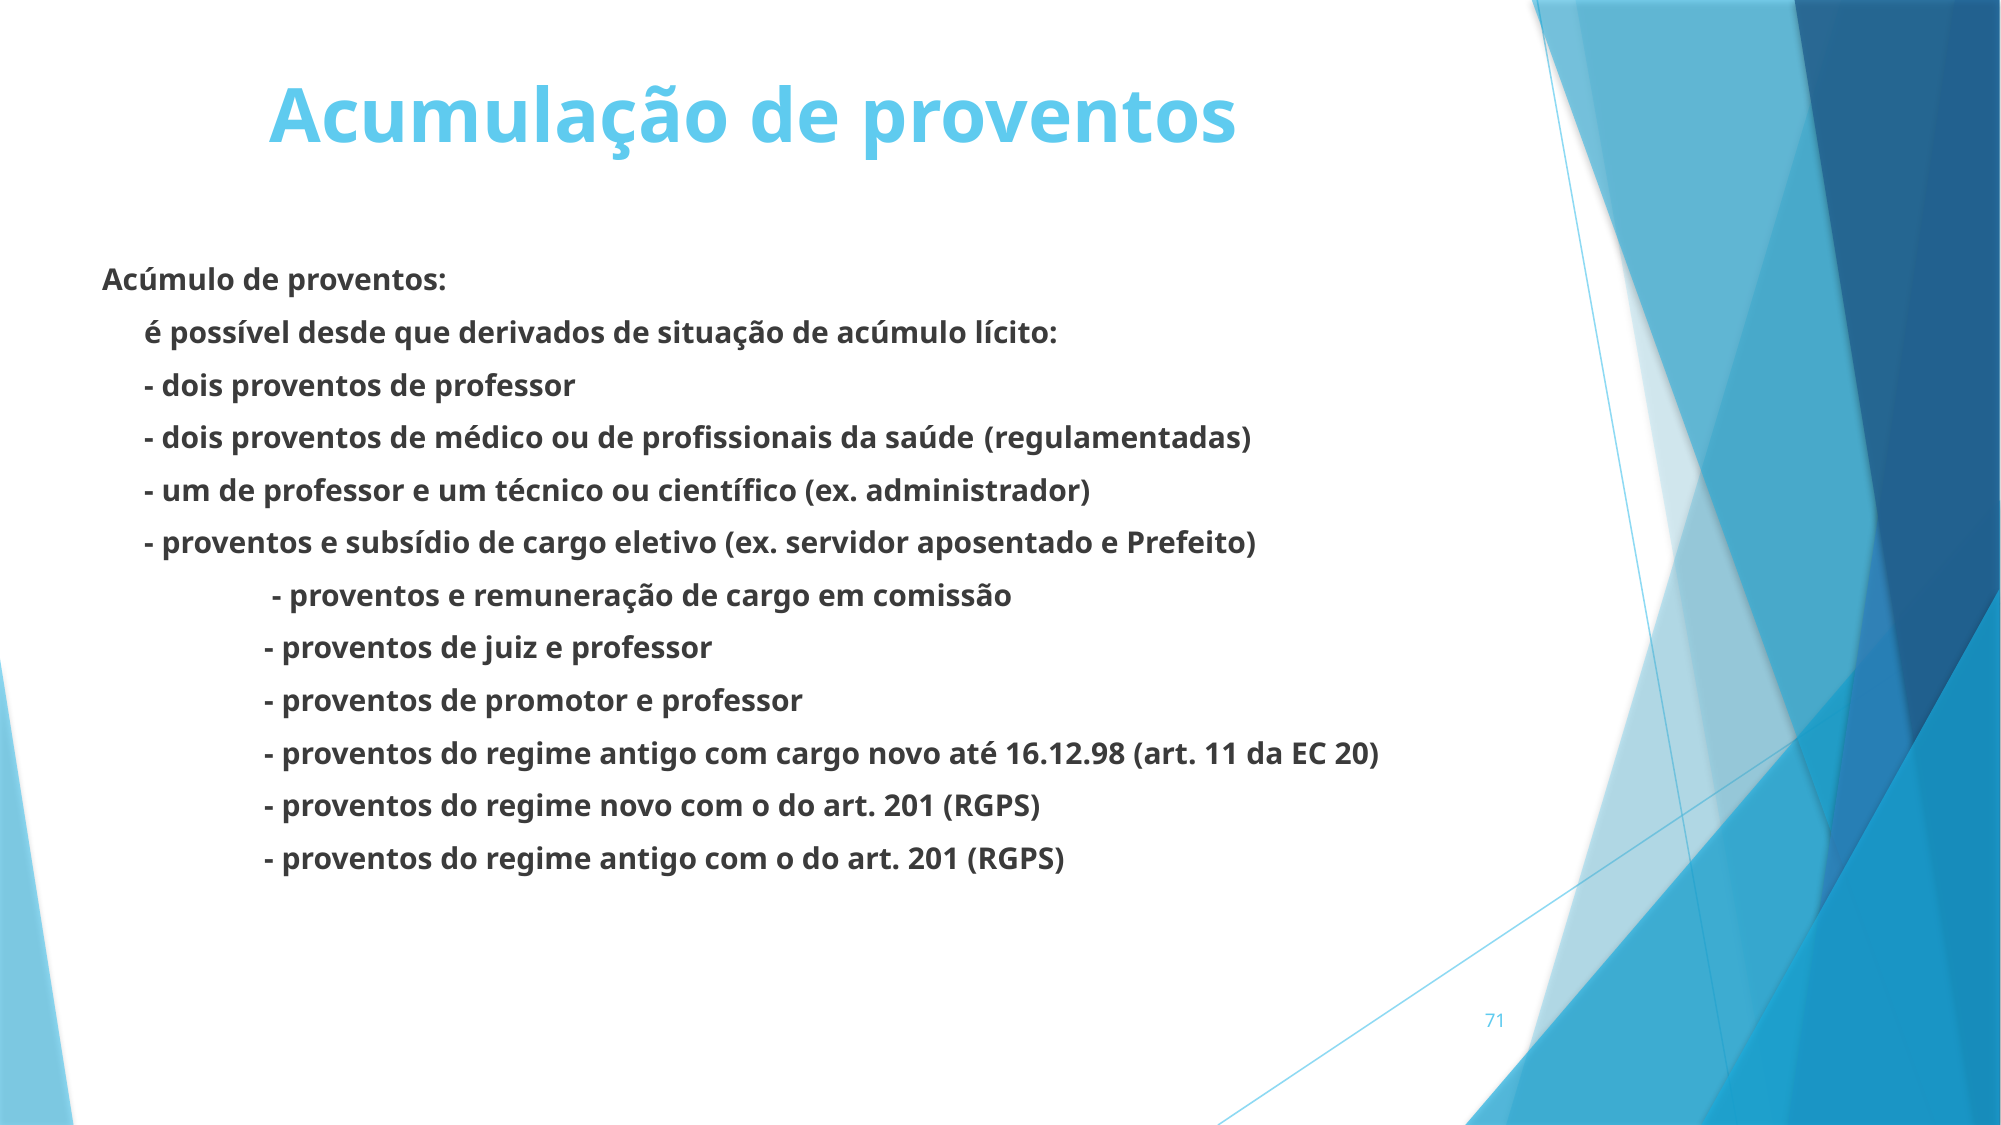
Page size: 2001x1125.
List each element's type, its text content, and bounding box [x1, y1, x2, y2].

slide_number 71 [1409, 991, 1522, 1051]
list Acúmulo de proventos: é possível desde que derivados de situação de acúmulo lícito: - dois proventos de professor - dois proventos de médico ou de profissionais da saúde (regulamentadas) - um de professor e um técnico ou científico (ex. administrador) - proventos e subsídio de cargo eletivo (ex. servidor aposentado e Prefeito) - proventos e remuneração de cargo em comissão - proventos de juiz e professor - proventos de promotor e professor - proventos do regime antigo com cargo novo até 16.12.98 (art. 11 da EC 20) - proventos do regime novo com o do art. 201 (RGPS) - proventos do regime antigo com o do art. 201 (RGPS) [87, 253, 1698, 996]
title Acumulação de proventos [137, 59, 1863, 235]
